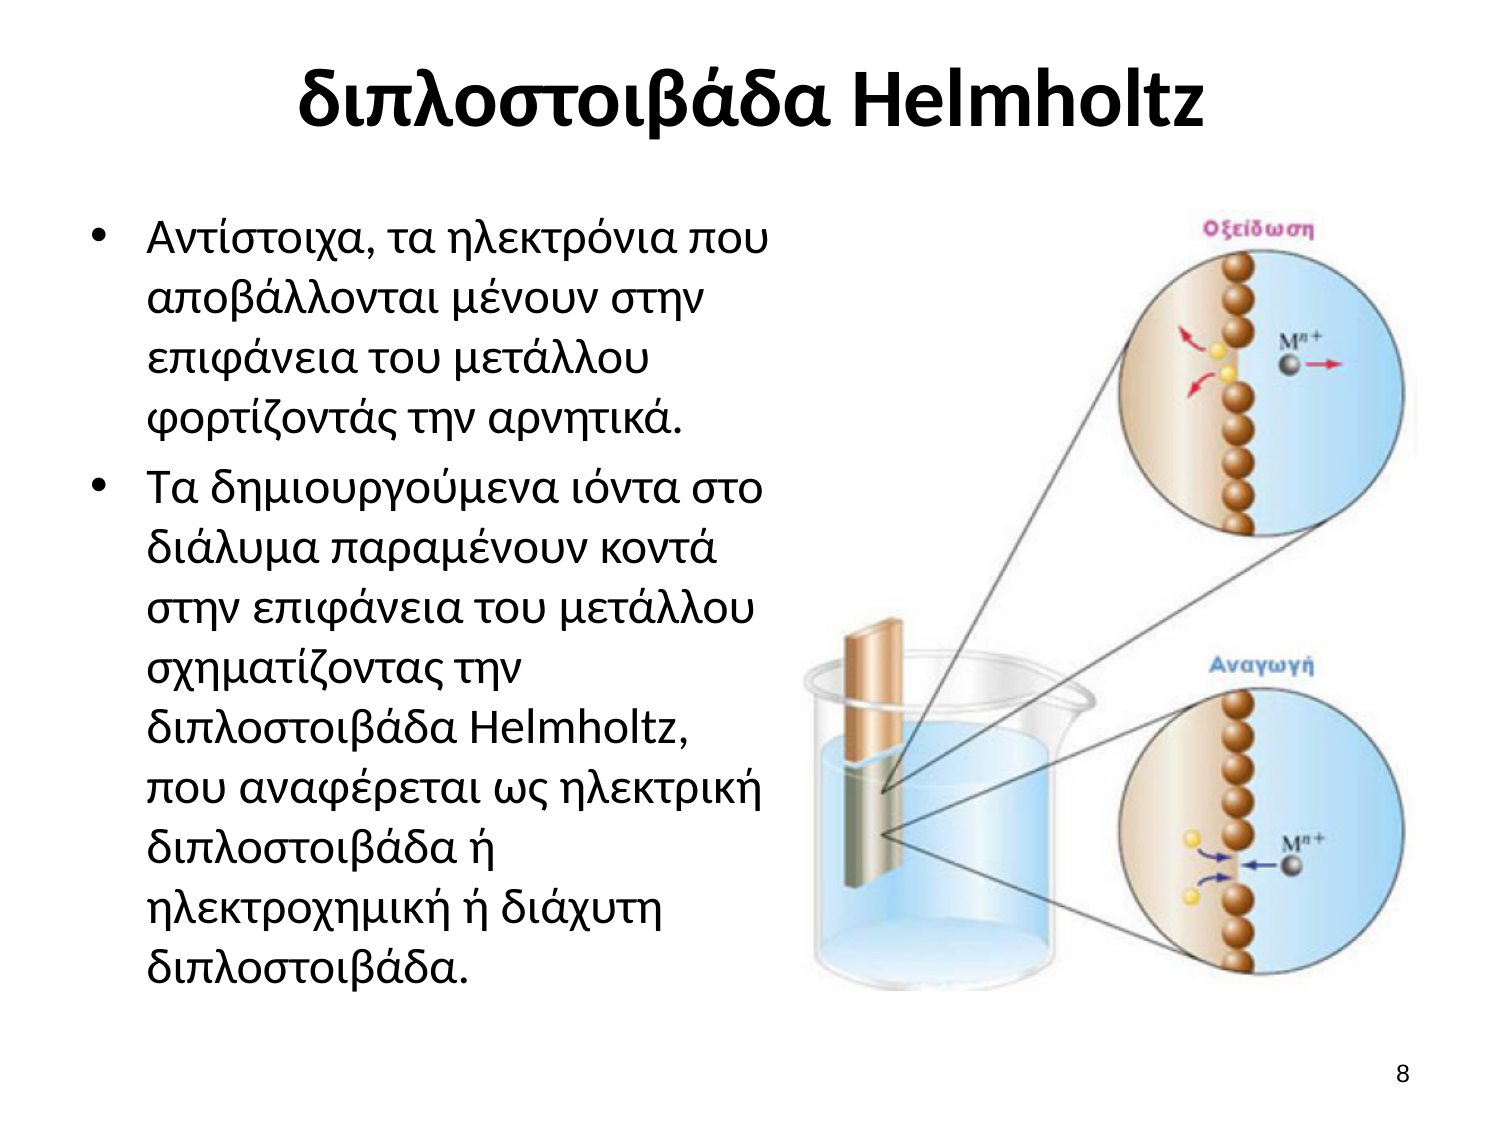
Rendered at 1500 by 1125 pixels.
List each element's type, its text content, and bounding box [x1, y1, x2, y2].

slide_number 7 [1074, 1042, 1425, 1103]
picture [797, 210, 1434, 992]
title διπλοστοιβάδα Helmholtz [76, 19, 1427, 169]
list Αντίστοιχα, τα ηλεκτρόνια που αποβάλλονται μένουν στην επιφάνεια του μετάλλου φορτίζοντάς την αρνητικά. Τα δημιουργούμενα ιόντα στο διάλυμα παραμένουν κοντά στην επιφάνεια του μετάλλου σχηματίζοντας την διπλοστοιβάδα Helmholtz, που αναφέρεται ως ηλεκτρική διπλοστοιβάδα ή ηλεκτροχημική ή διάχυτη διπλοστοιβάδα. [75, 196, 786, 1024]
